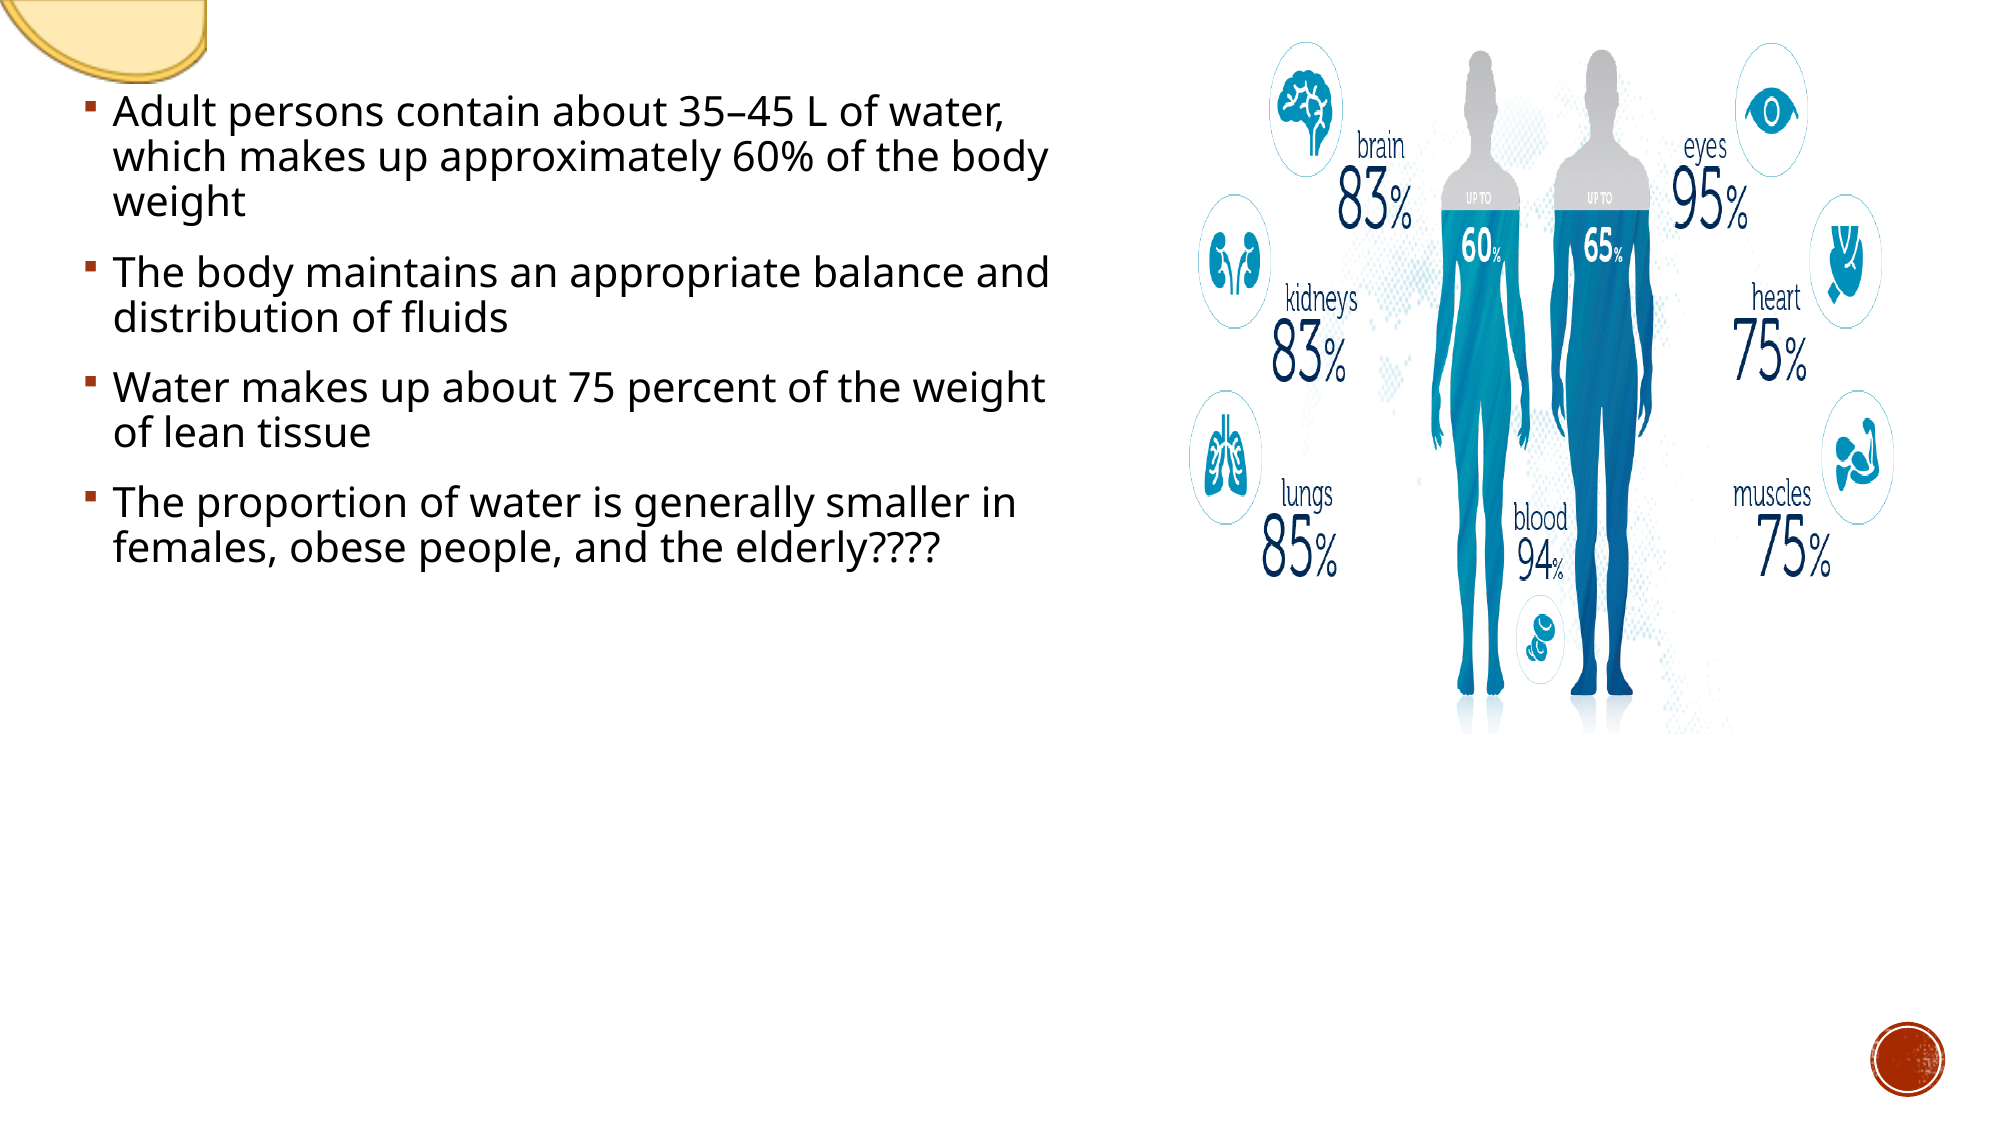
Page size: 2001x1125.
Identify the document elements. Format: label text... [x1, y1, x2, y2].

list Adult persons contain about 35–45 L of water, which makes up approximately 60% of the body weight The body maintains an appropriate balance and distribution of fluids Water makes up about 75 percent of the weight of lean tissue The proportion of water is generally smaller in females, obese people, and the elderly???? [67, 83, 1104, 1034]
picture [0, 0, 207, 84]
picture [1189, 42, 1894, 734]
